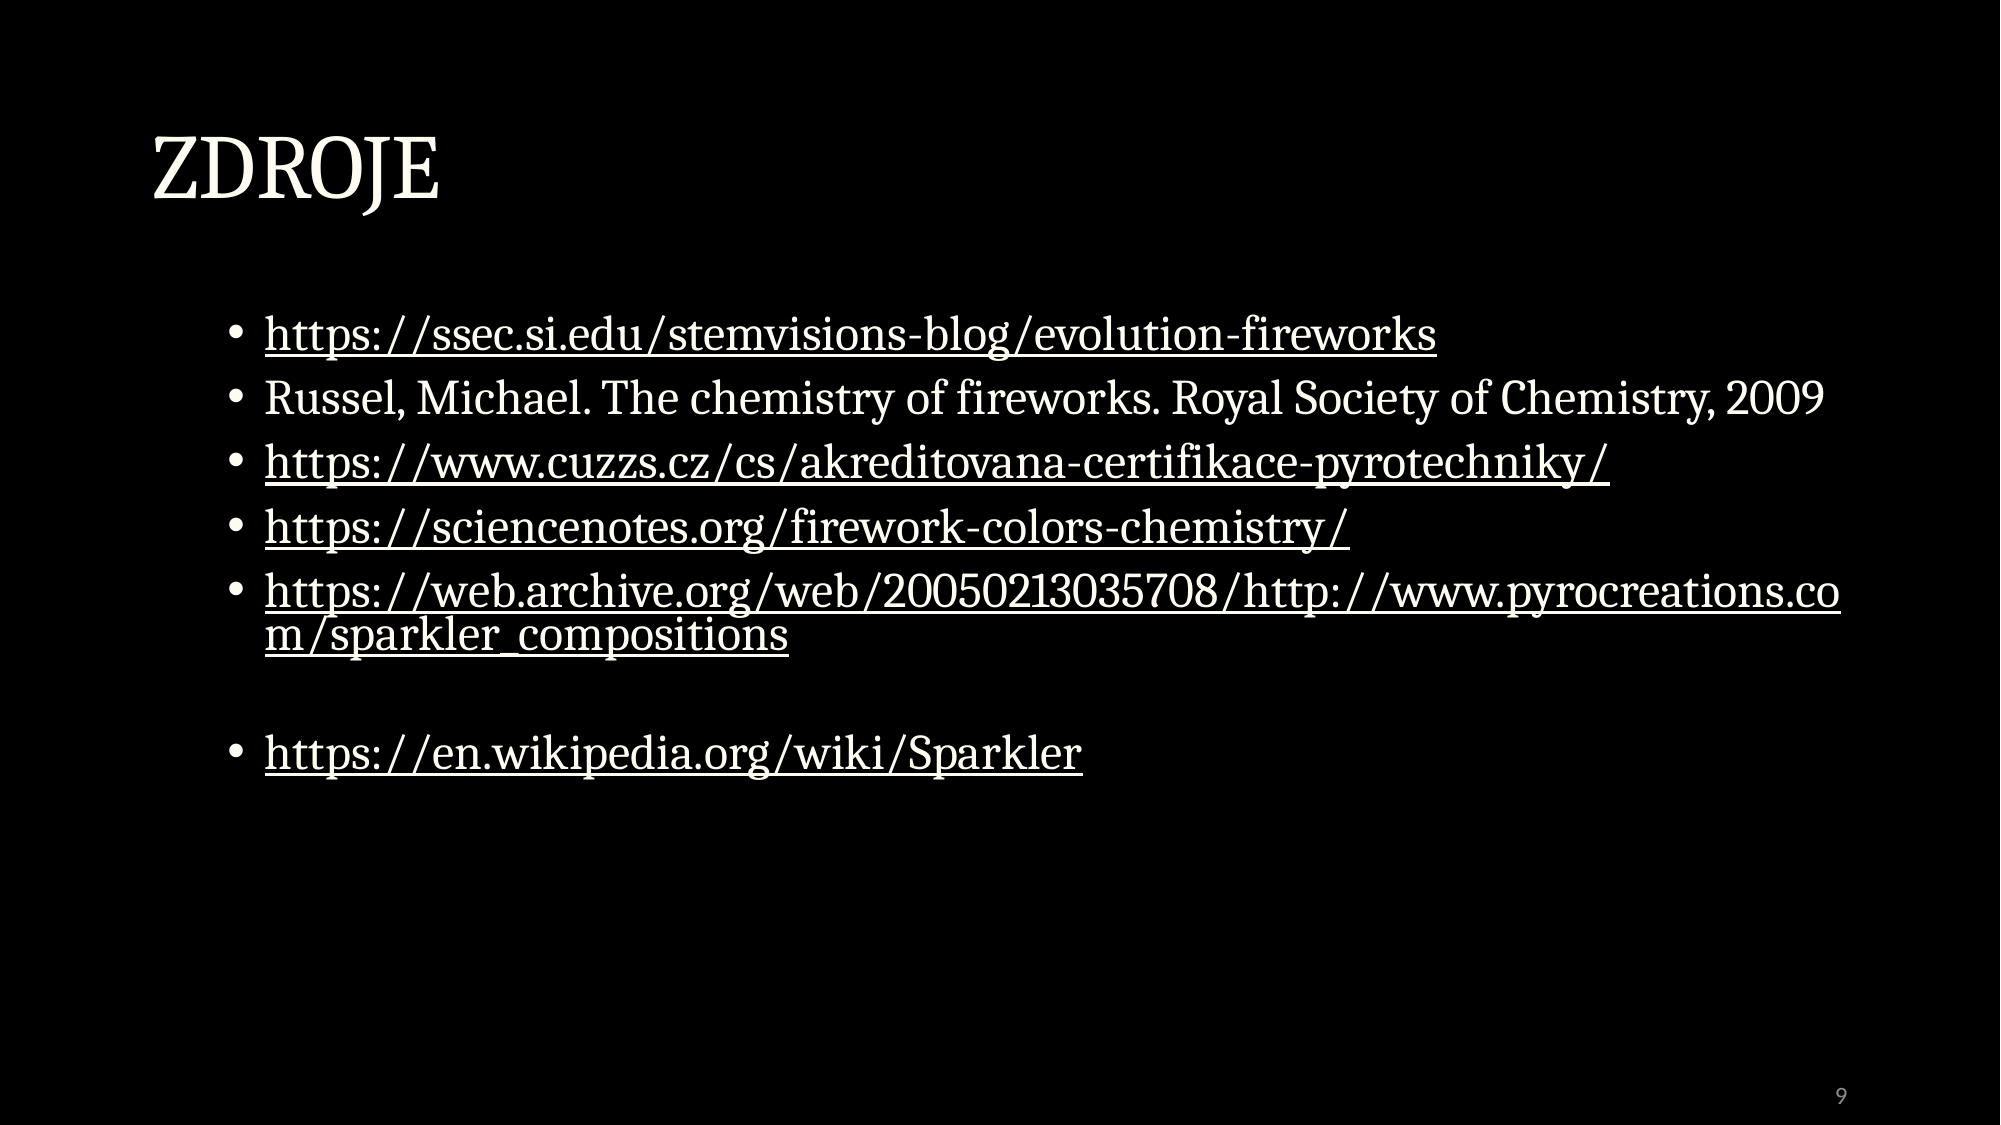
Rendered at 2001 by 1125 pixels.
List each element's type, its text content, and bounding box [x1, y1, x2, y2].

slide_number 9 [1412, 1065, 1863, 1125]
list https://ssec.si.edu/stemvisions-blog/evolution-fireworks Russel, Michael. The chemistry of fireworks. Royal Society of Chemistry, 2009 https://www.cuzzs.cz/cs/akreditovana-certifikace-pyrotechniky/ https://sciencenotes.org/firework-colors-chemistry/ https://web.archive.org/web/20050213035708/http://www.pyrocreations.com/sparkler_compositions https://en.wikipedia.org/wiki/Sparkler [137, 299, 1863, 1014]
title ZDROJE [137, 59, 1863, 278]
